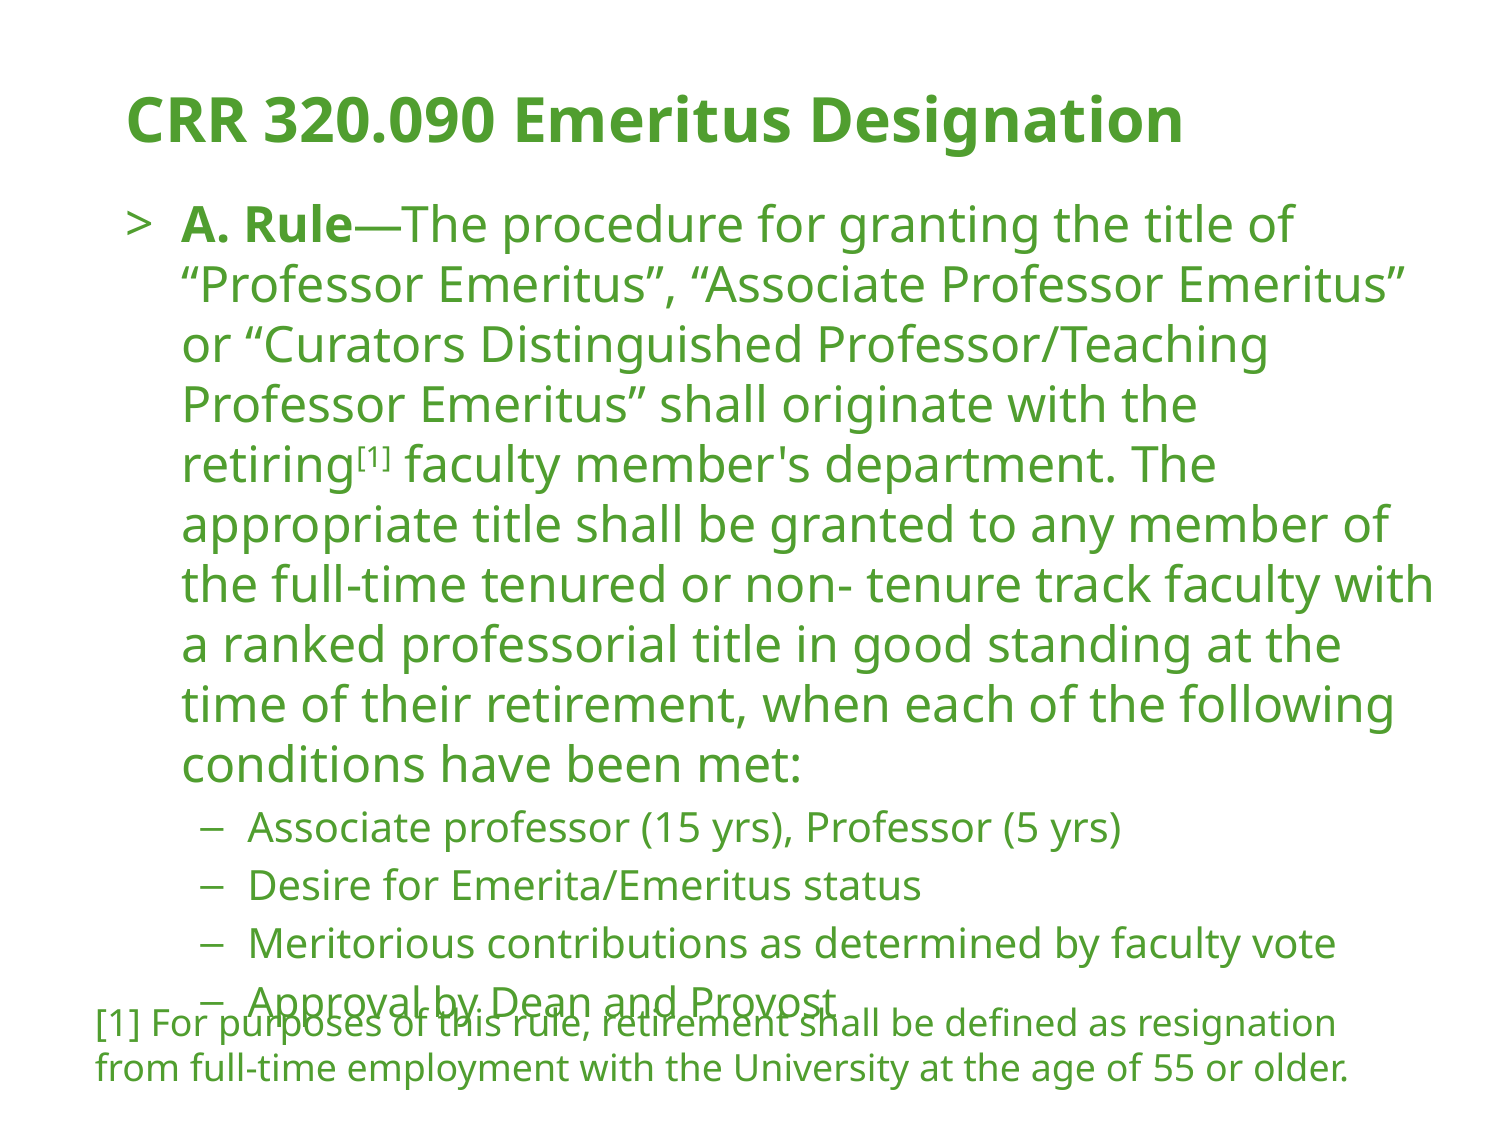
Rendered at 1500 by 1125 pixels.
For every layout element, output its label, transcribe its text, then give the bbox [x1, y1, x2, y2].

list A. Rule—The procedure for granting the title of “Professor Emeritus”, “Associate Professor Emeritus” or “Curators Distinguished Professor/Teaching Professor Emeritus” shall originate with the retiring[1] faculty member's department. The appropriate title shall be granted to any member of the full-time tenured or non- tenure track faculty with a ranked professorial title in good standing at the time of their retirement, when each of the following conditions have been met: Associate professor (15 yrs), Professor (5 yrs) Desire for Emerita/Emeritus status Meritorious contributions as determined by faculty vote Approval by Dean and Provost [110, 184, 1456, 793]
list CRR 320.090 Emeritus Designation [110, 80, 1454, 185]
text_box [1] For purposes of this rule, retirement shall be defined as resignation from full-time employment with the University at the age of 55 or older. [79, 991, 1434, 1097]
